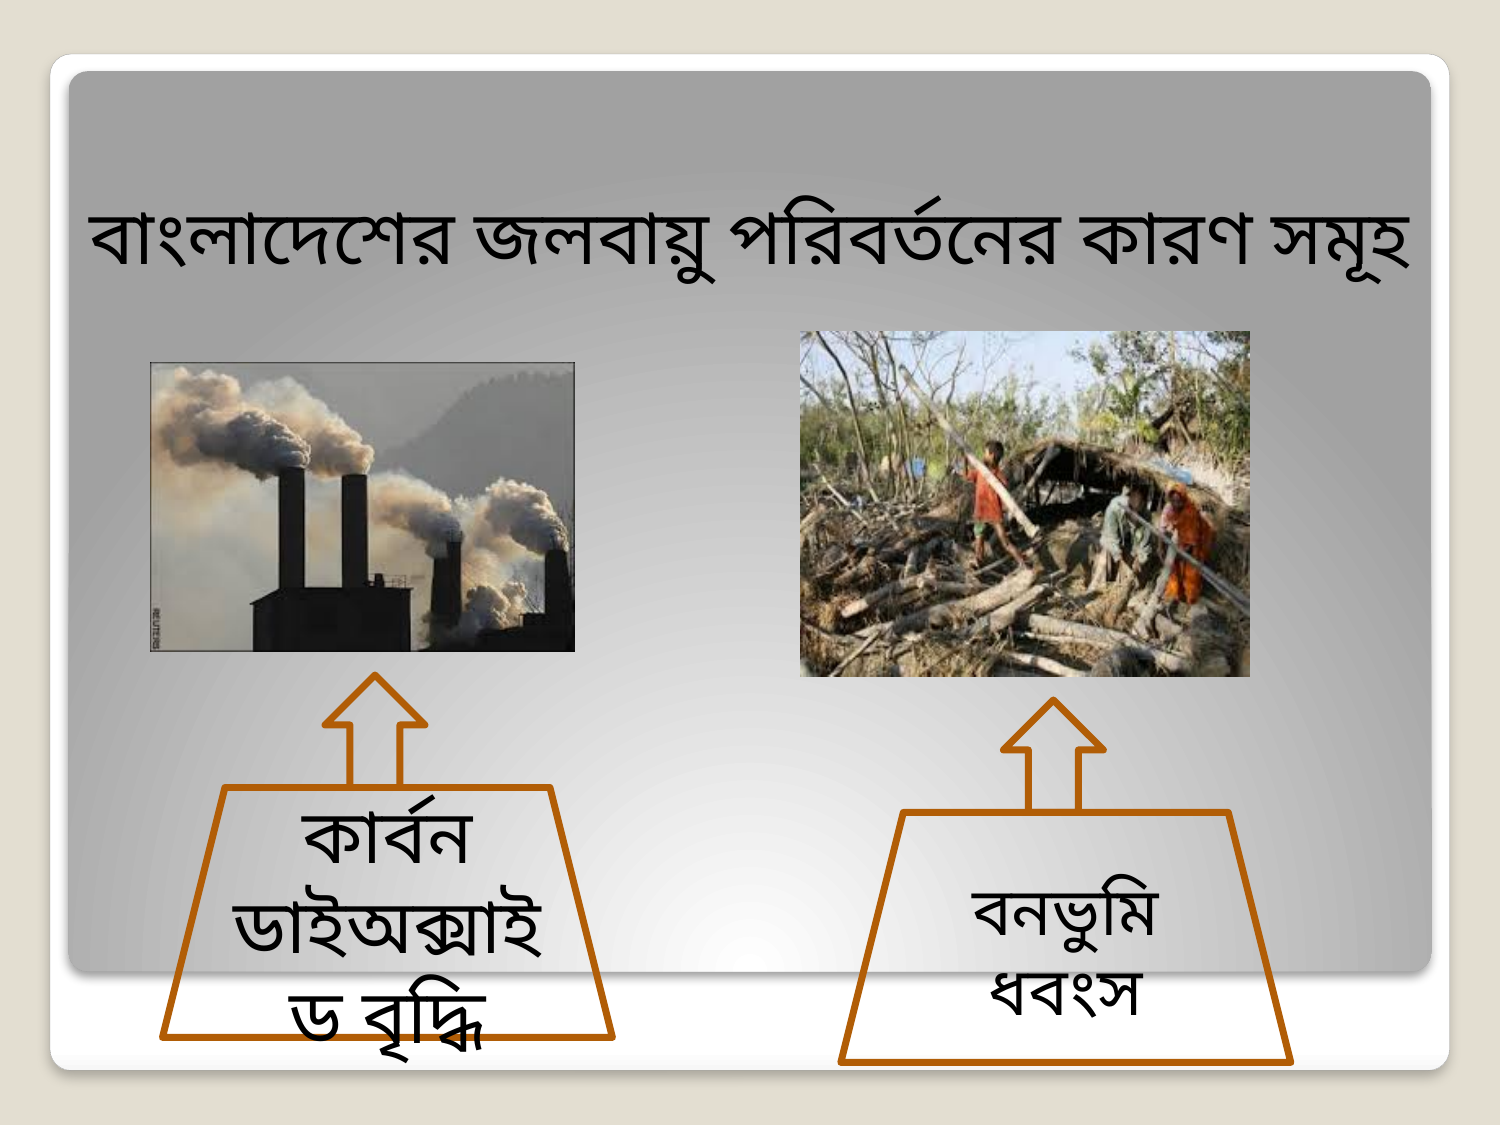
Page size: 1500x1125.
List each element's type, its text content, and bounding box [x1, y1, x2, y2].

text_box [162, 674, 613, 1038]
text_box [840, 699, 1292, 1063]
picture [799, 330, 1251, 677]
title বাংলাদেশের জলবায়ু পরিবর্তনের কারণ সমূহ [75, 45, 1475, 288]
picture [149, 362, 576, 652]
